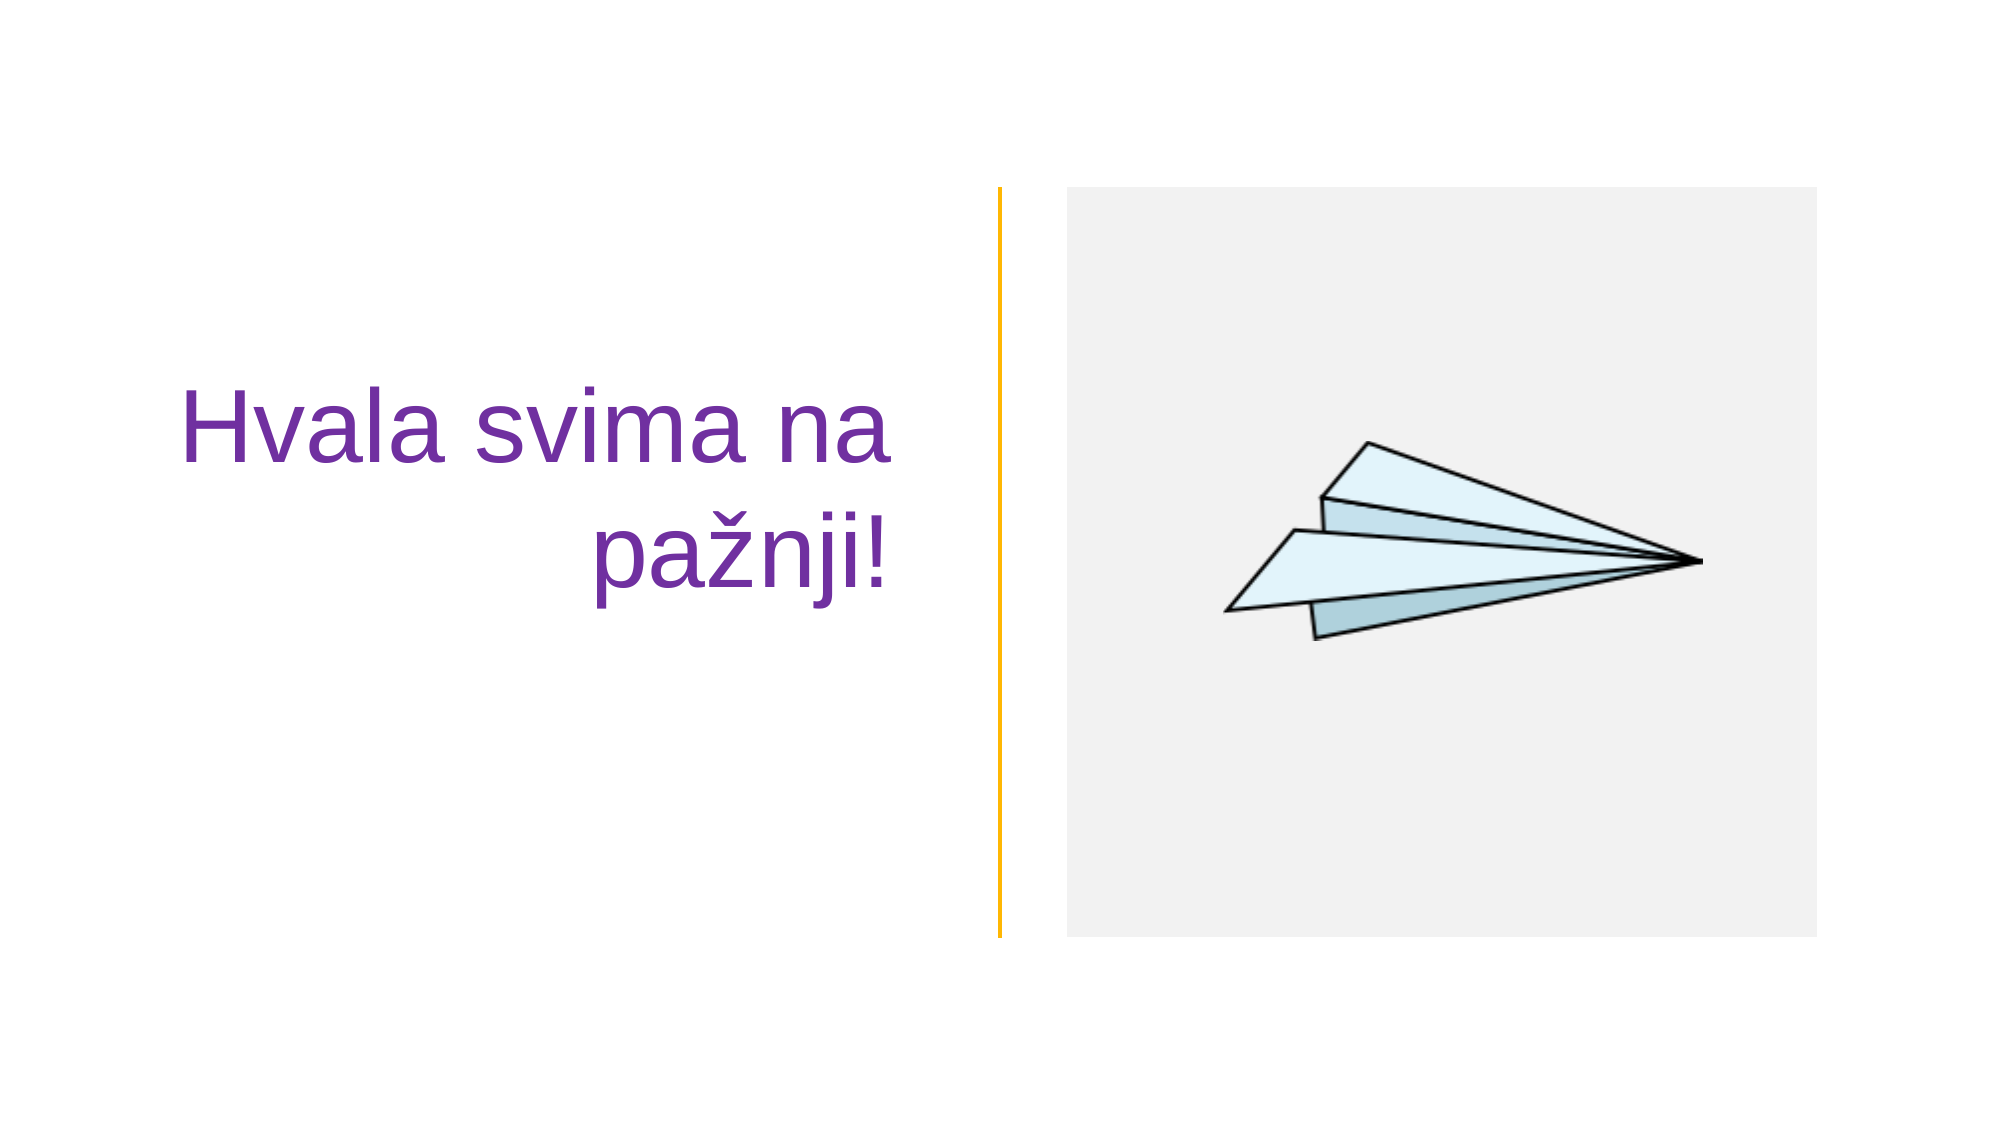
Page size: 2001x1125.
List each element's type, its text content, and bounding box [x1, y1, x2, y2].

picture [1067, 187, 1818, 938]
title Hvala svima na pažnji! [70, 326, 907, 616]
